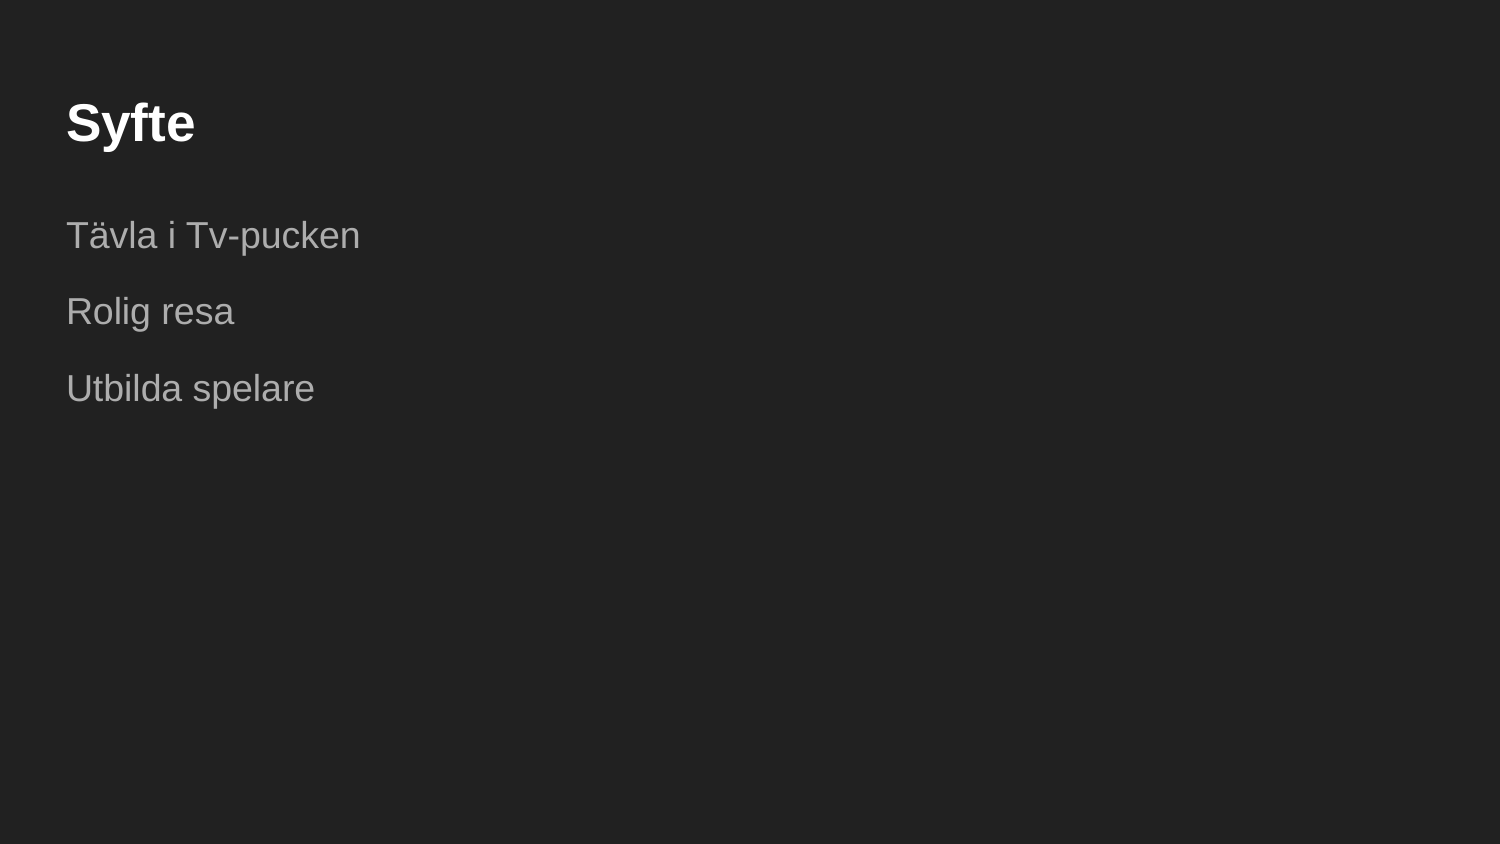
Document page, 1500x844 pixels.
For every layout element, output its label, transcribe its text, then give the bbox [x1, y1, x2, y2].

list Tävla i Tv-pucken Rolig resa Utbilda spelare [51, 189, 1449, 750]
title Syfte [51, 72, 1449, 167]
